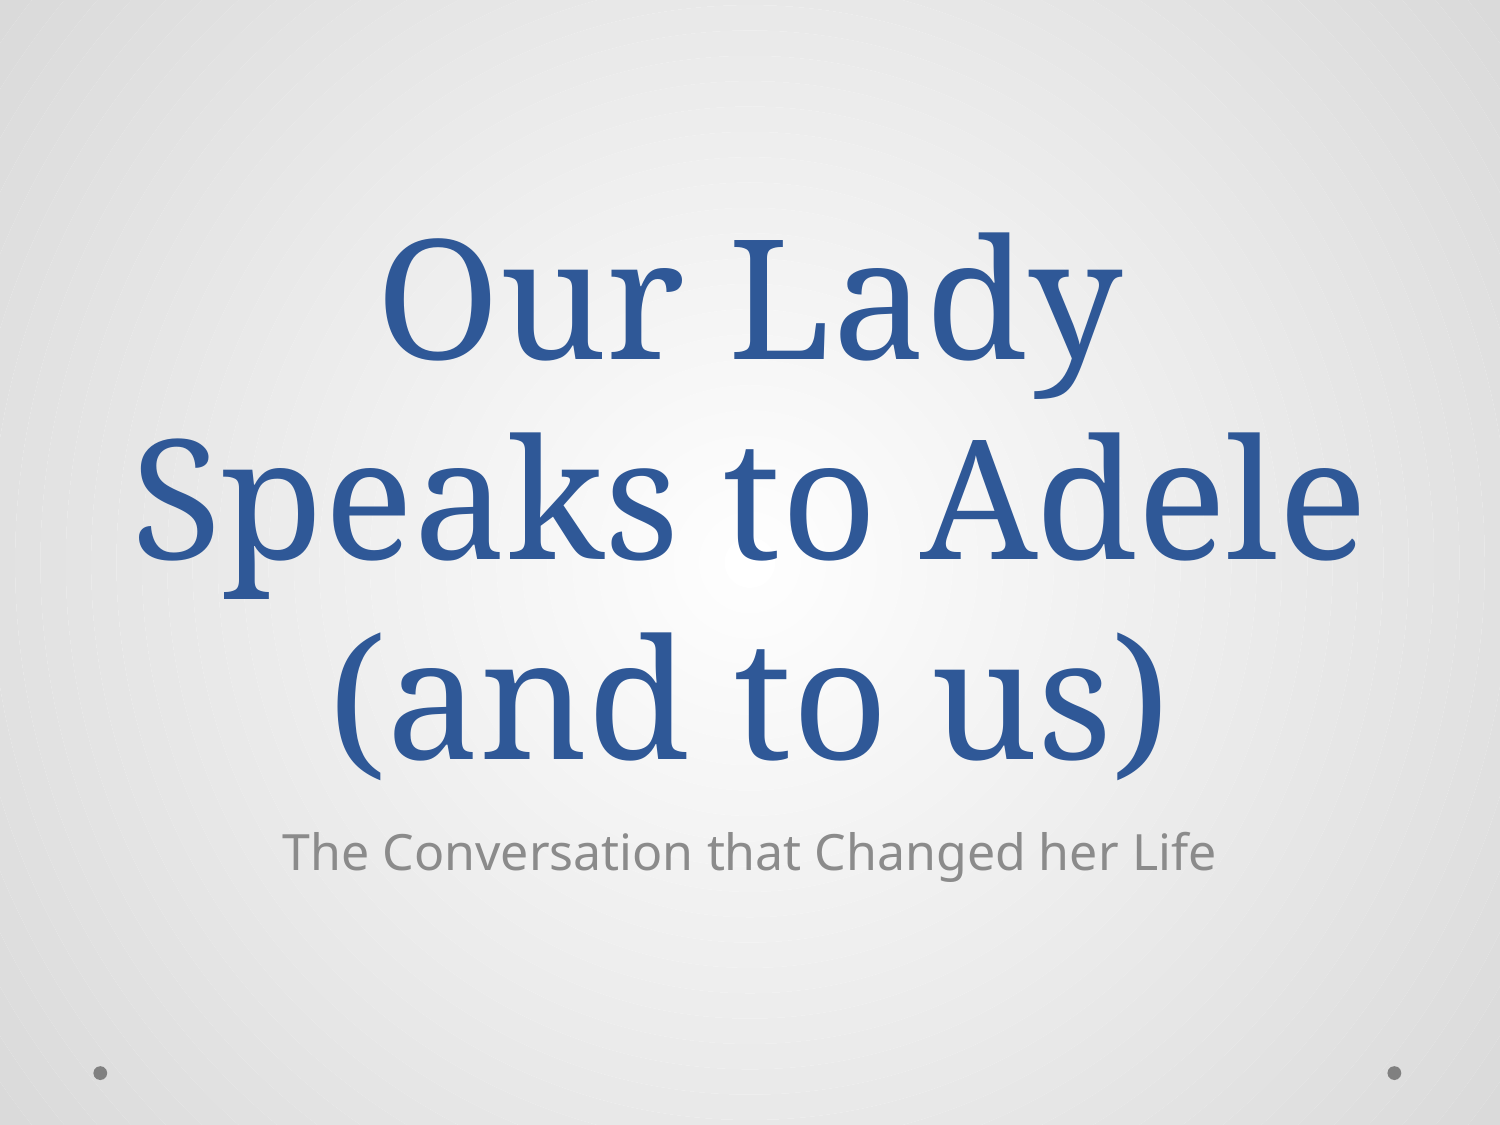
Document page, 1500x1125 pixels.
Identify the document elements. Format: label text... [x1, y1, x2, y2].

subtitle The Conversation that Changed her Life [225, 812, 1275, 1013]
title Our Lady Speaks to Adele (and to us) [112, 99, 1388, 800]
